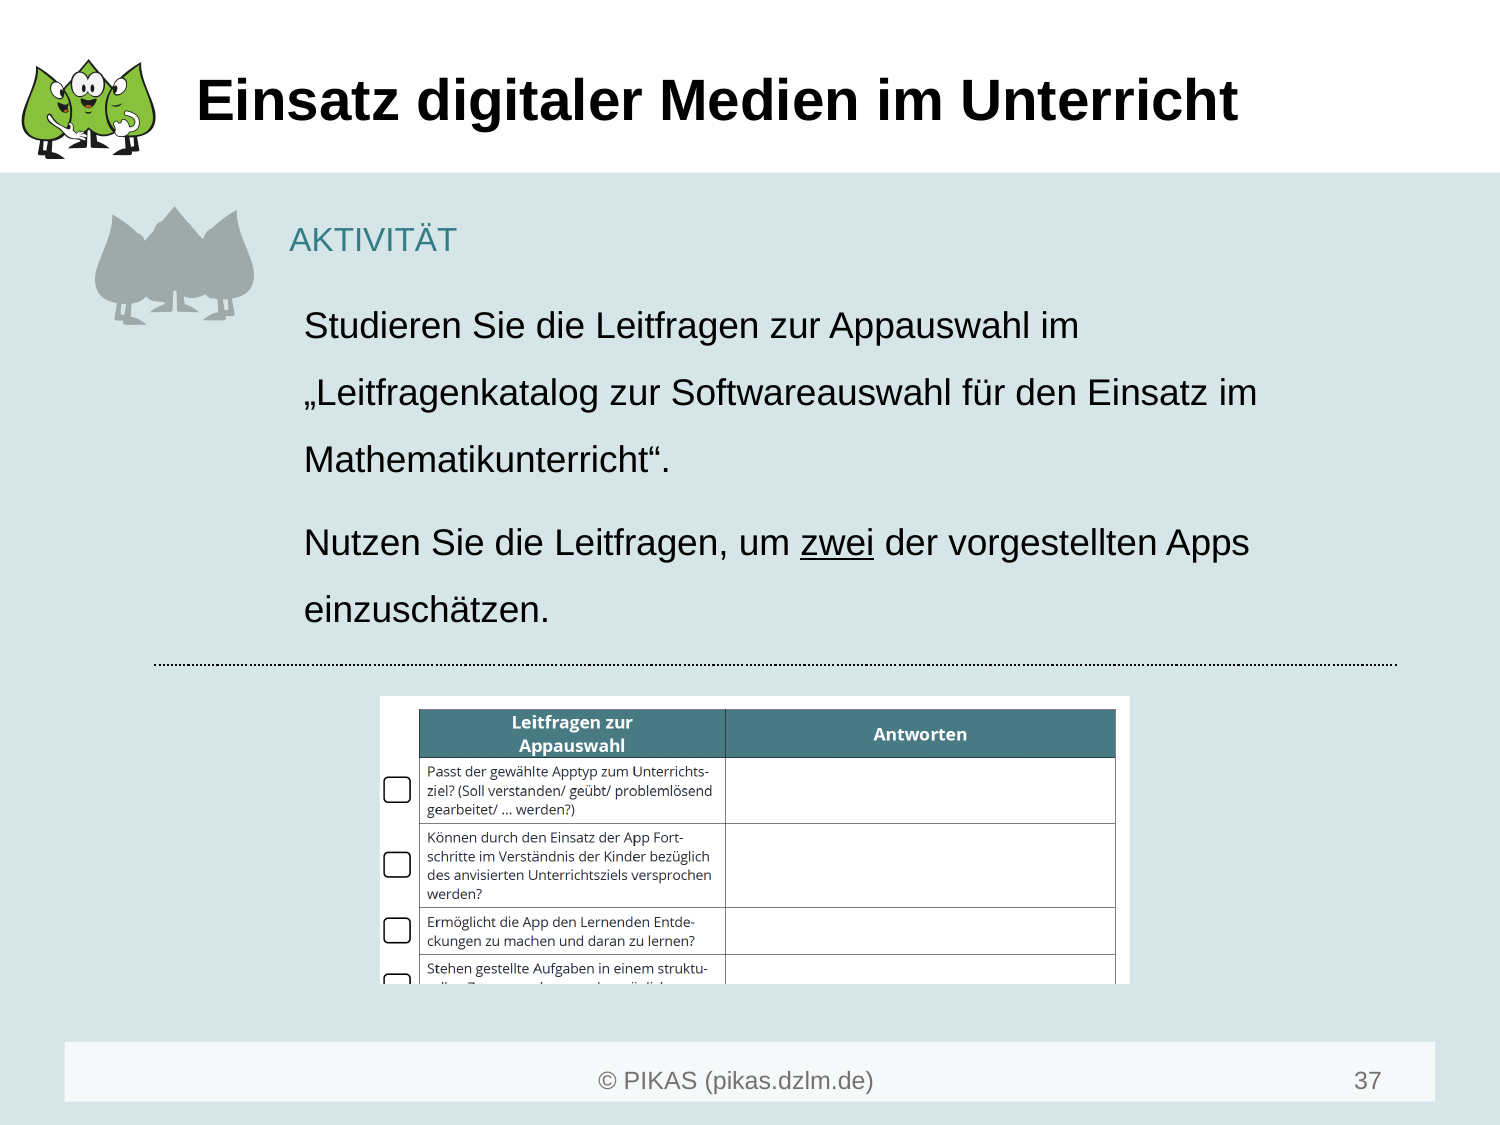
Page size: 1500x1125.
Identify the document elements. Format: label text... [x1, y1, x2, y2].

picture [17, 55, 159, 163]
picture [379, 695, 1130, 984]
title Einsatz digitaler Medien im Unterricht [179, 62, 1330, 162]
picture [95, 206, 254, 325]
list Studieren Sie die Leitfragen zur Appauswahl im „Leitfragenkatalog zur Softwareauswahl für den Einsatz im Mathematikunterricht“. Nutzen Sie die Leitfragen, um zwei der vorgestellten Apps einzuschätzen. [289, 272, 1346, 638]
slide_number 37 [1059, 1042, 1397, 1102]
